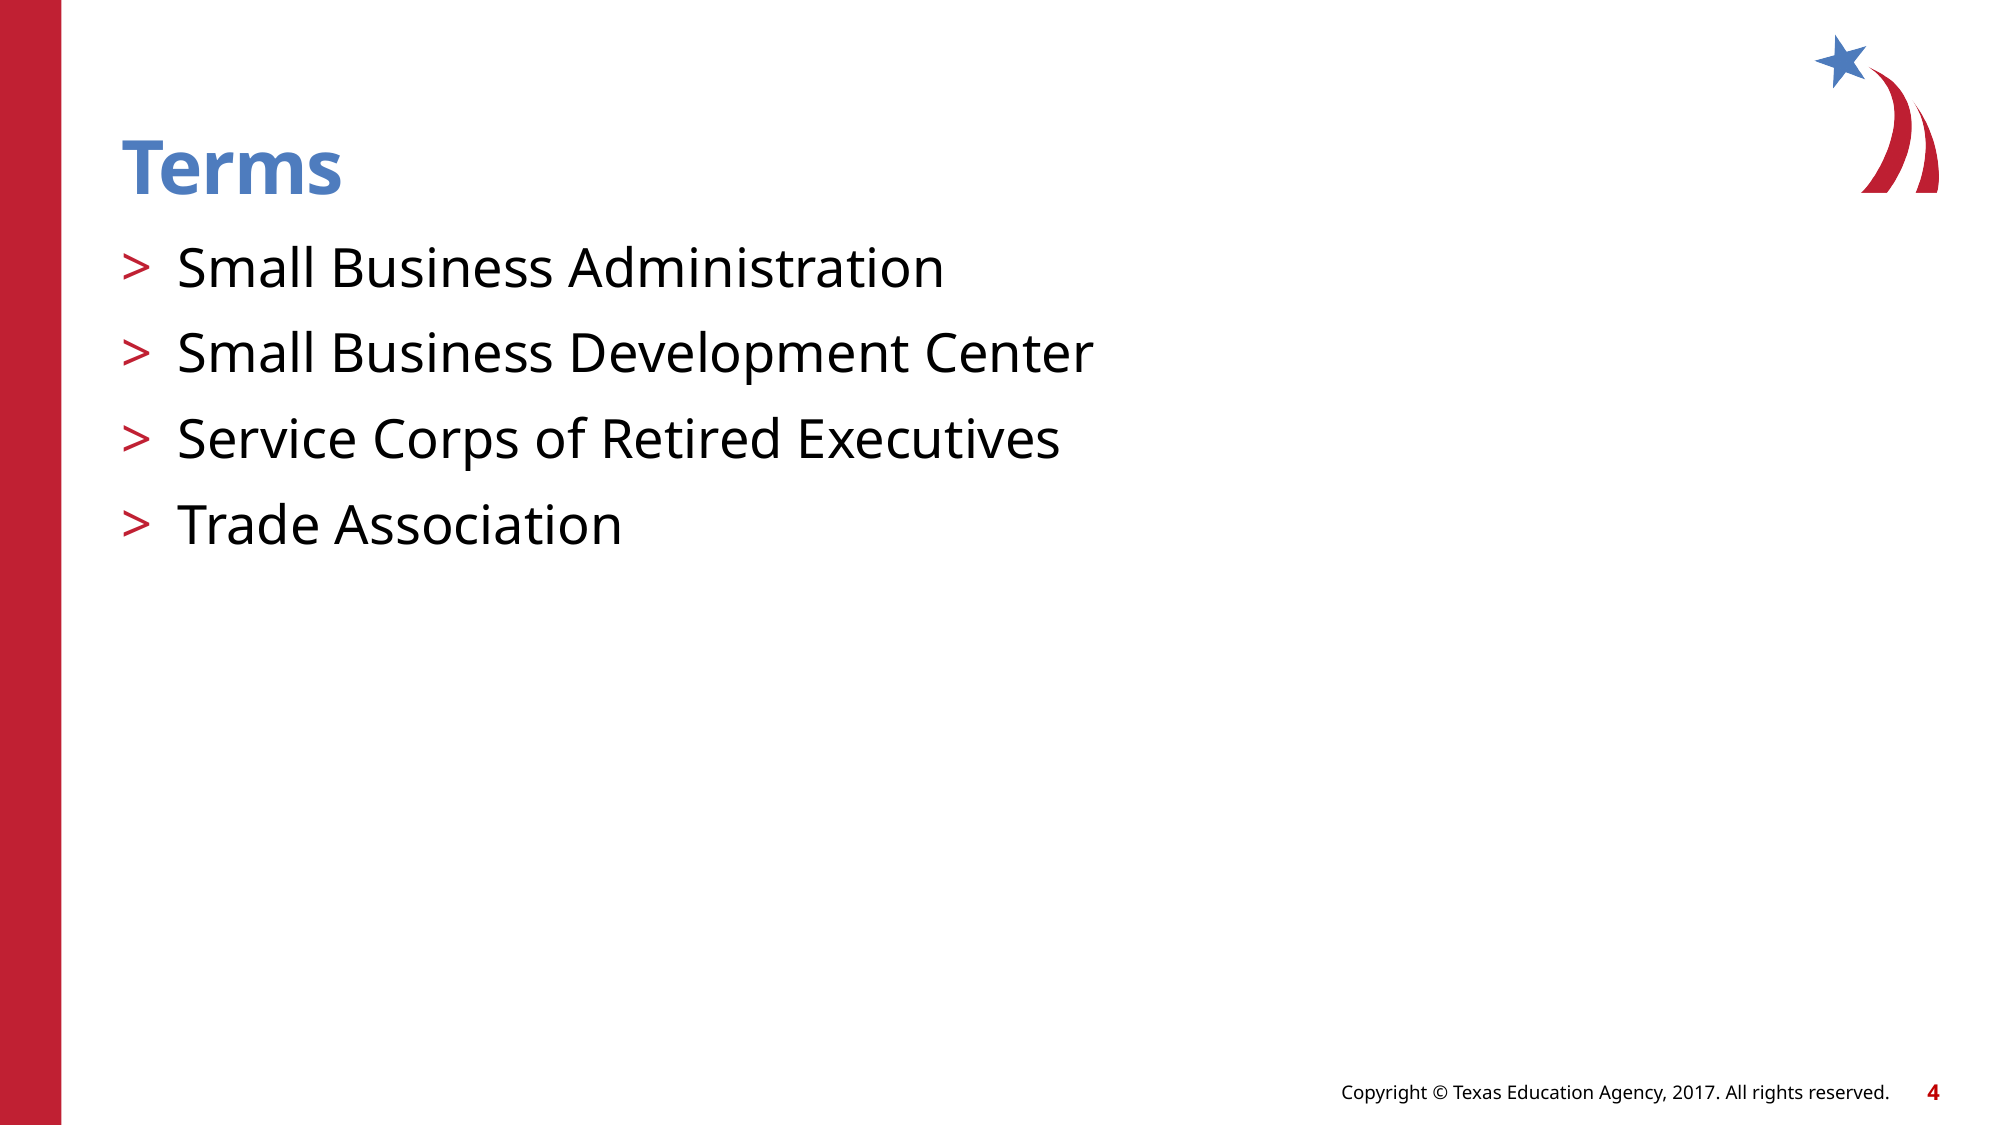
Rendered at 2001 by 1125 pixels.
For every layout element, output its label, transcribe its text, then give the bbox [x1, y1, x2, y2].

title Terms [121, 66, 1772, 211]
list Small Business Administration Small Business Development Center Service Corps of Retired Executives Trade Association [121, 233, 1936, 1010]
picture [1814, 34, 1939, 193]
